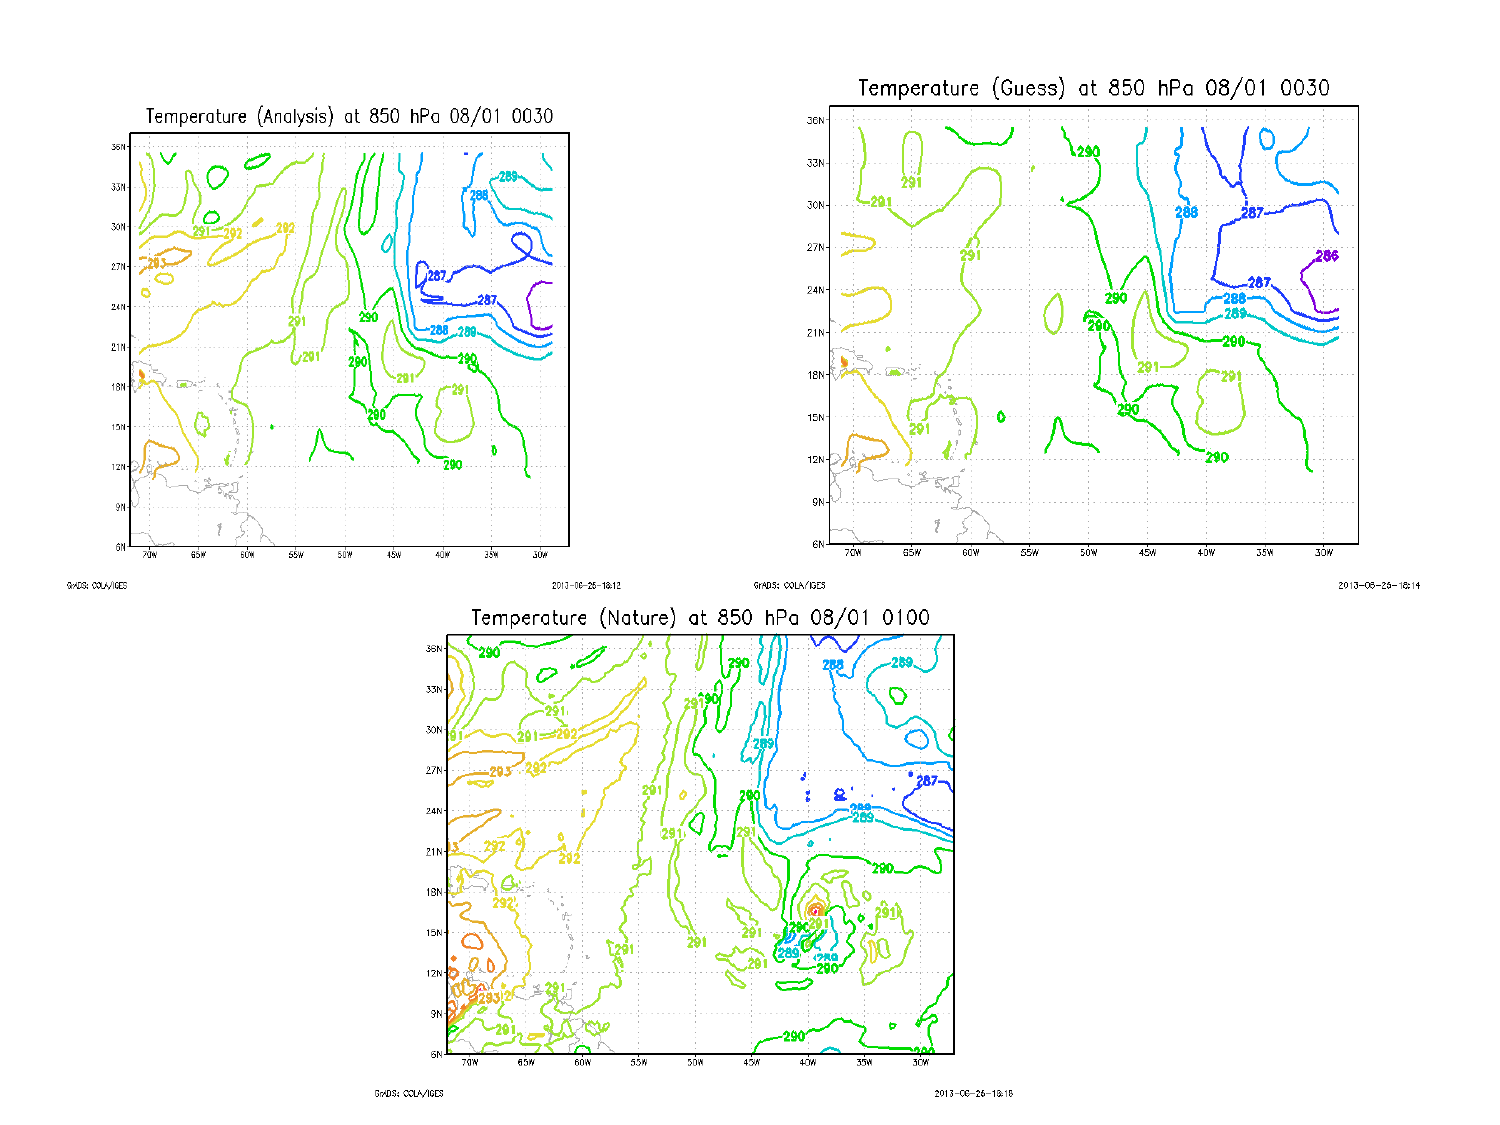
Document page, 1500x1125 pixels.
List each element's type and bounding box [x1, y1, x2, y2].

list [0, 88, 745, 590]
picture [370, 58, 1438, 1099]
